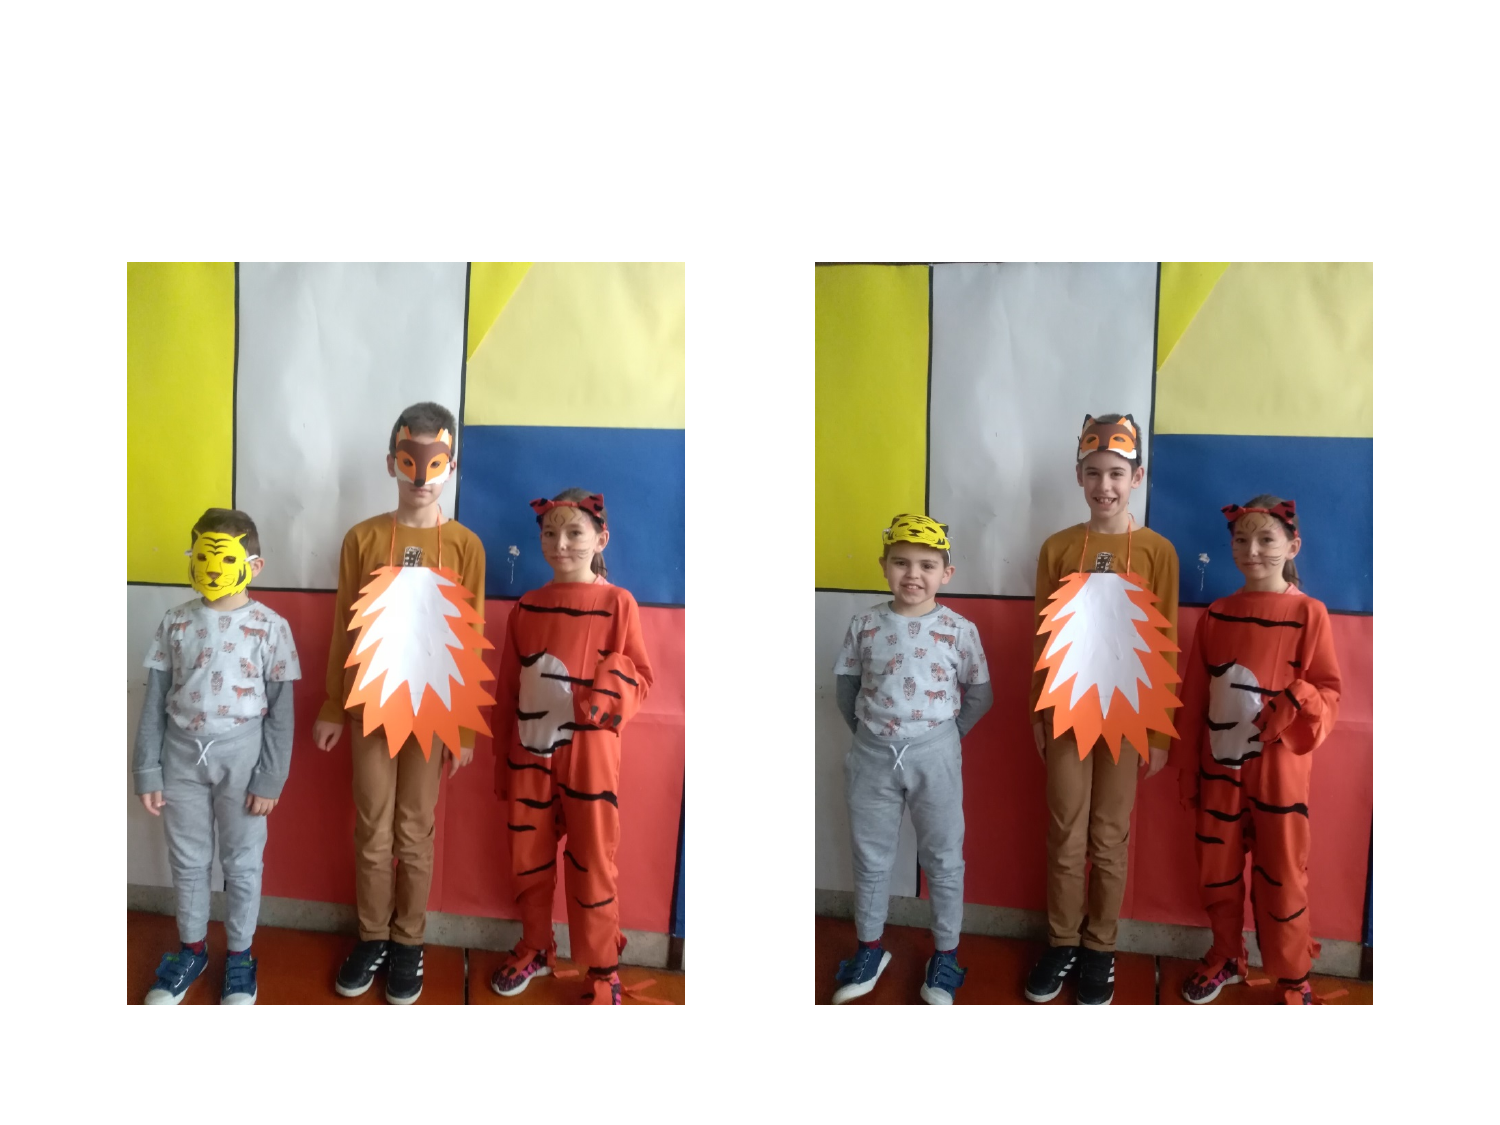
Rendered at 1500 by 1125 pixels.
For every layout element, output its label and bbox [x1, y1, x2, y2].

list [815, 262, 1373, 1006]
list [127, 262, 685, 1006]
